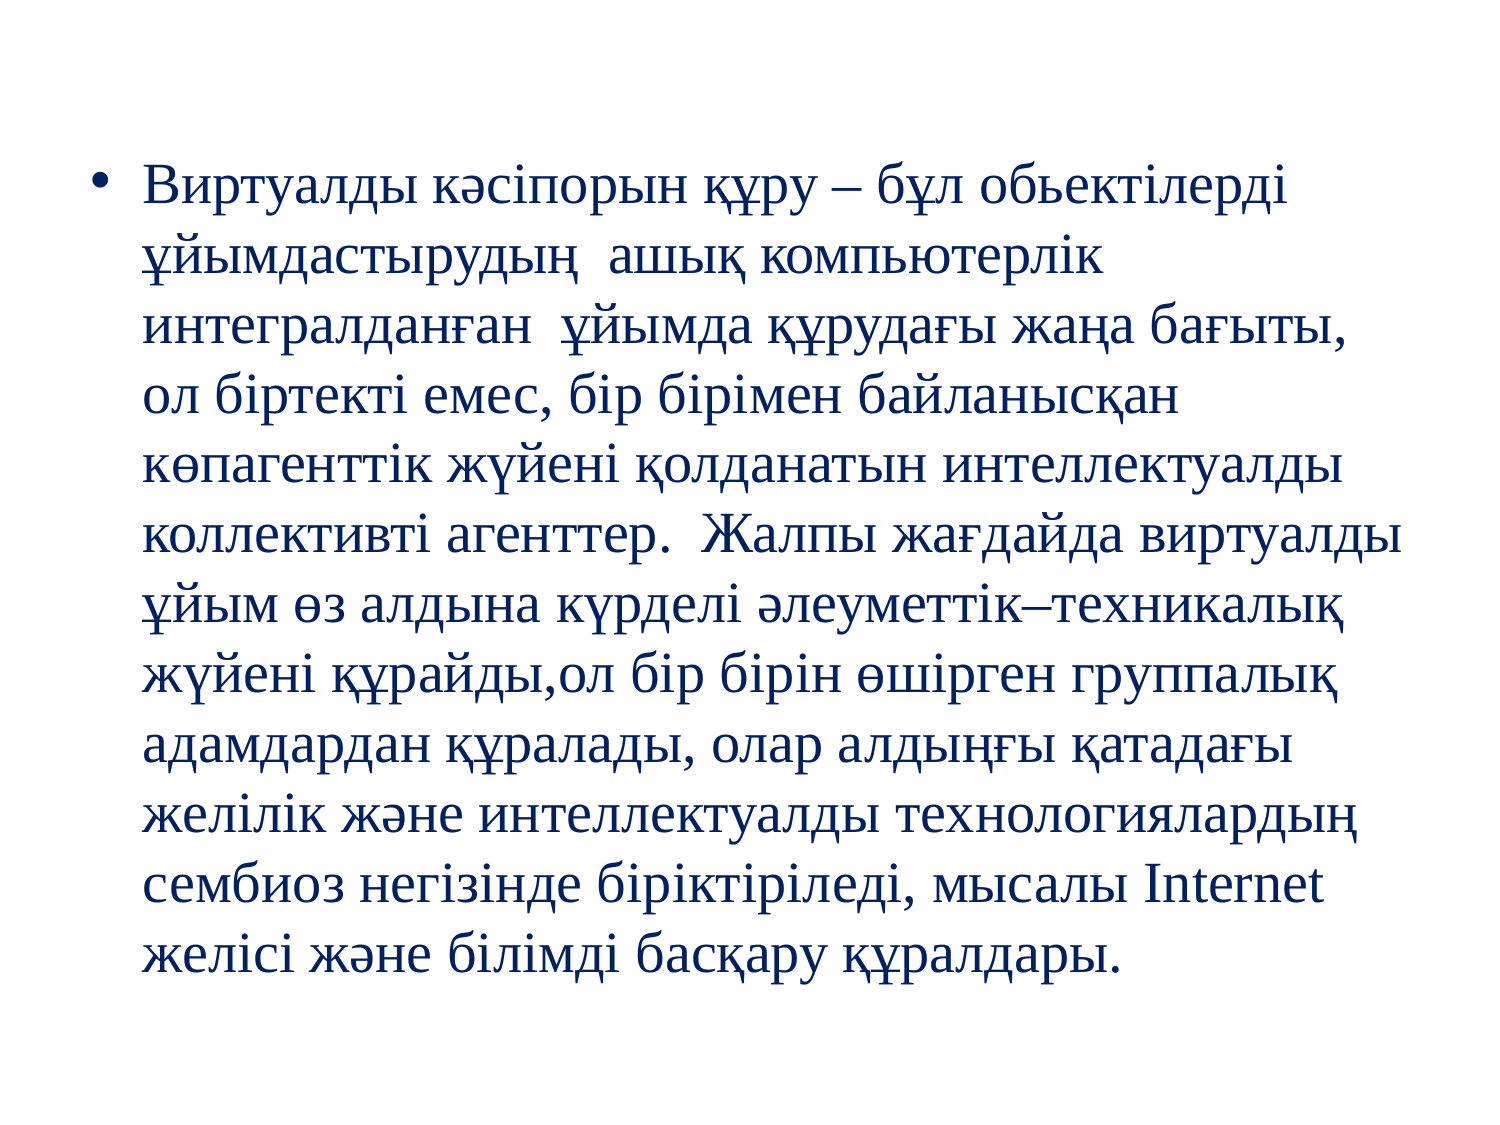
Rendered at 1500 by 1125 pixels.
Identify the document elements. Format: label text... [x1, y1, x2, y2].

list Виртуалды кәсіпорын құру – бұл обьектілерді ұйымдастырудың ашық компьютерлік интегралданған ұйымда құрудағы жаңа бағыты, ол біртекті емес, бір бірімен байланысқан көпагенттік жүйені қолданатын интеллектуалды коллективті агенттер. Жалпы жағдайда виртуалды ұйым өз алдына күрделі әлеуметтік–техникалық жүйені құрайды,ол бір бірін өшірген группалық адамдардан құралады, олар алдыңғы қатадағы желілік және интеллектуалды технологиялардың сембиоз негізінде біріктіріледі, мысалы Internet желісі және білімді басқару құралдары. [75, 137, 1425, 1005]
